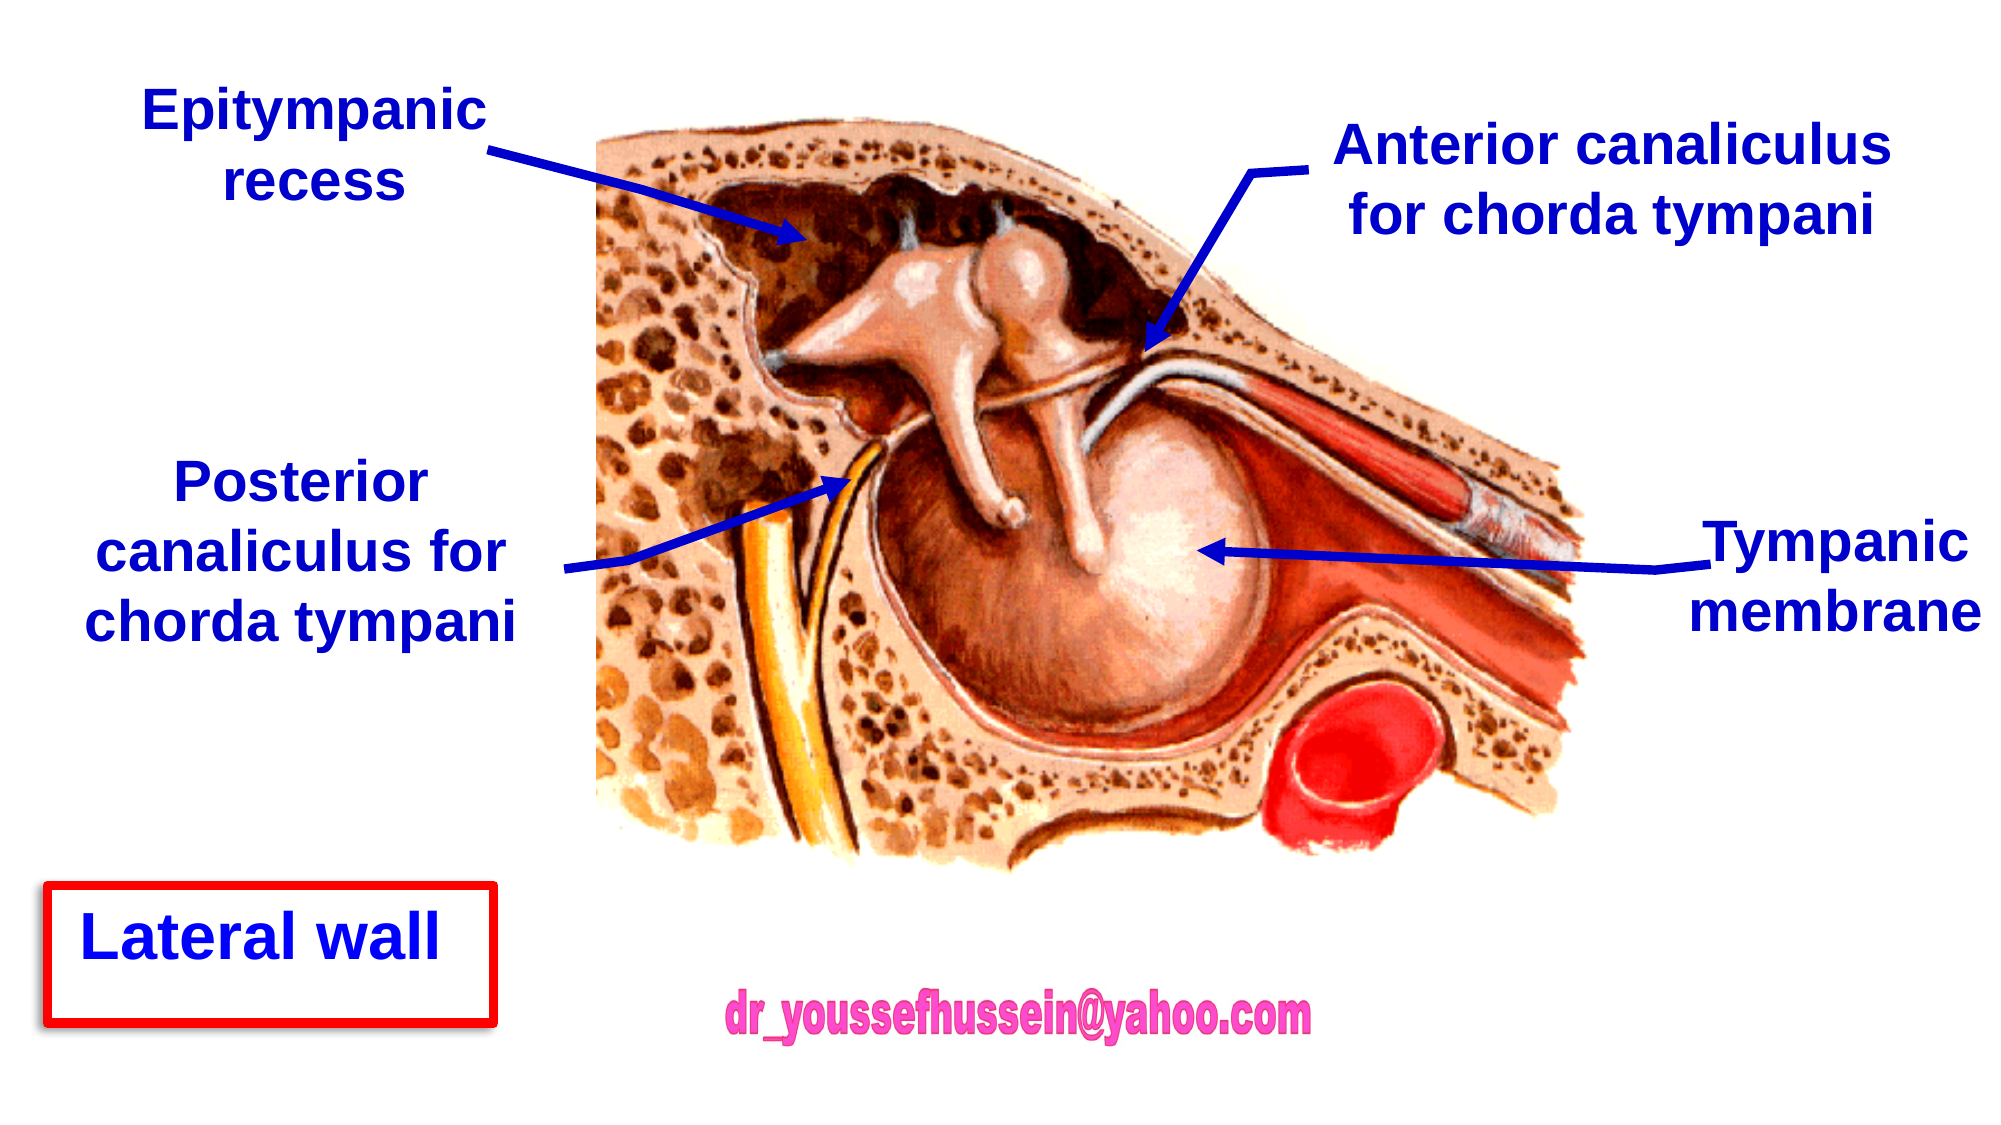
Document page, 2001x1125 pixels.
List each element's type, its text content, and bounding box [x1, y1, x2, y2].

text_box Tympanic membrane [1618, 496, 2000, 642]
text_box Posterior canaliculus for chorda tympani [34, 435, 590, 660]
text_box Lateral wall [47, 885, 494, 1024]
text_box [716, 970, 1321, 1063]
text_box Epitympanic recess [47, 64, 590, 289]
text_box Anterior canaliculus for chorda tympani [1618, 99, 1940, 245]
picture [595, 64, 1614, 927]
